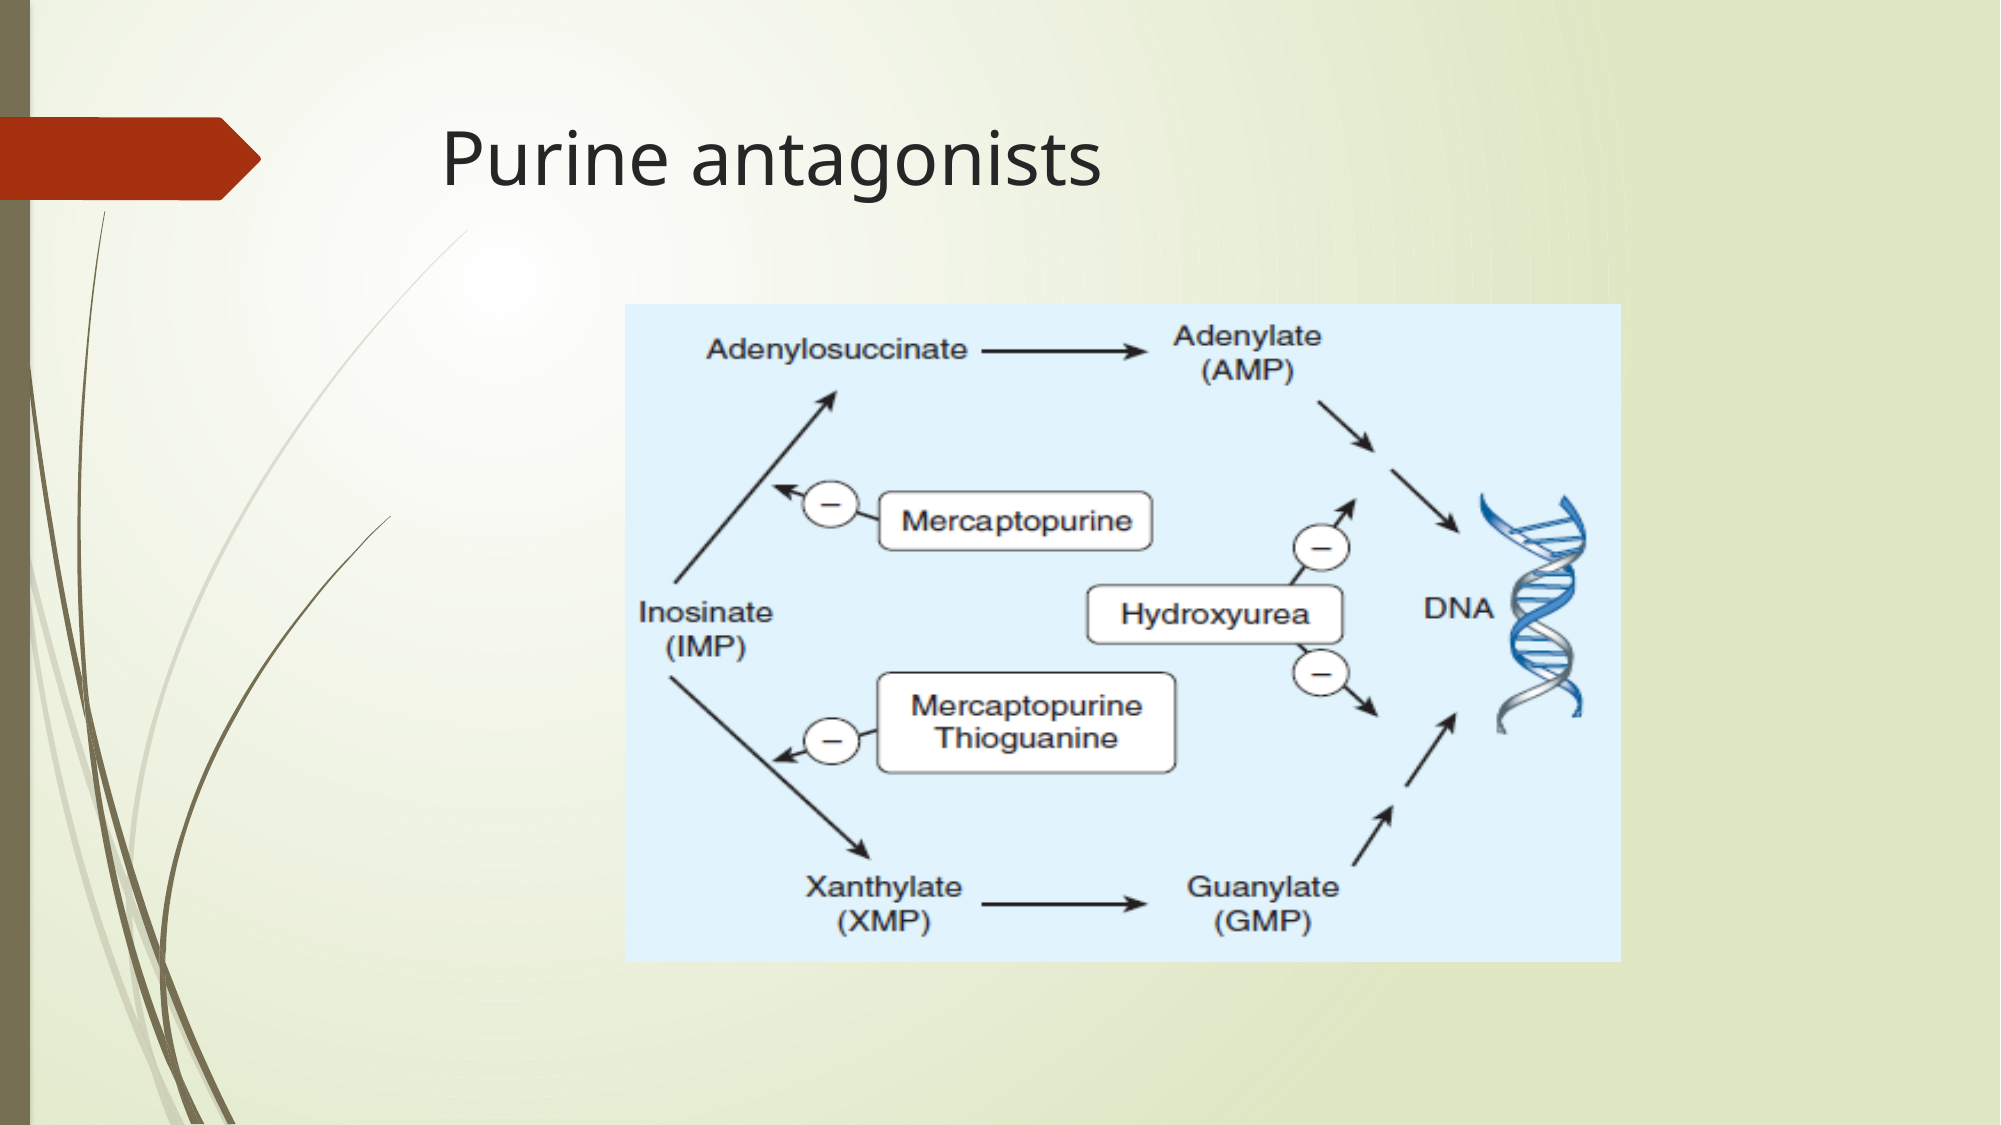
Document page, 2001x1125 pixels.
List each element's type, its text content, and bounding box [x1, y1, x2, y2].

picture [625, 303, 1621, 962]
title Purine antagonists [425, 102, 1888, 248]
